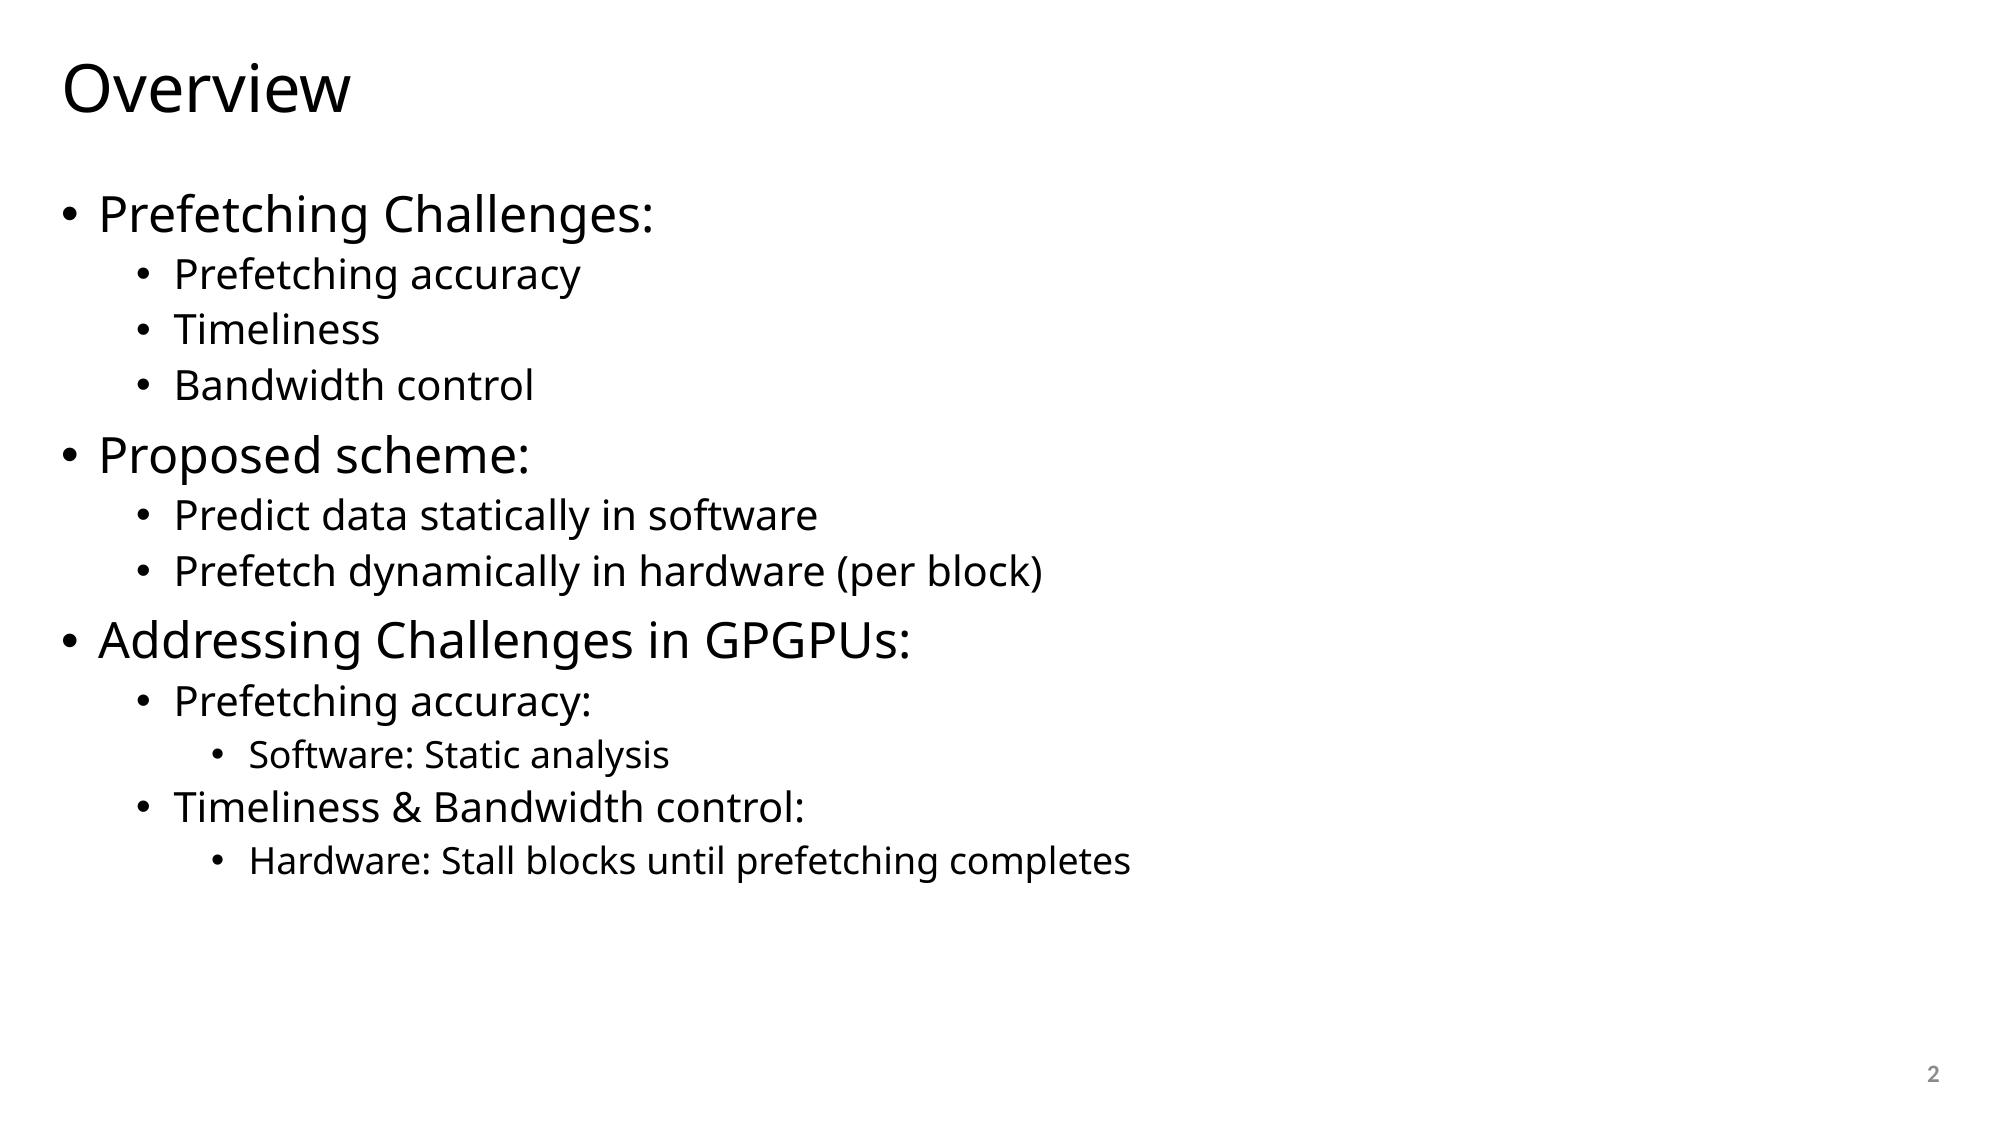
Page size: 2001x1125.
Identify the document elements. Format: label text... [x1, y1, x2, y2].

title Overview [45, 24, 1955, 158]
slide_number 2 [1412, 1042, 1955, 1103]
list Prefetching Challenges: Prefetching accuracy Timeliness Bandwidth control Proposed scheme: Predict data statically in software Prefetch dynamically in hardware (per block) Addressing Challenges in GPGPUs: Prefetching accuracy: Software: Static analysis Timeliness & Bandwidth control: Hardware: Stall blocks until prefetching completes [45, 181, 1955, 1014]
